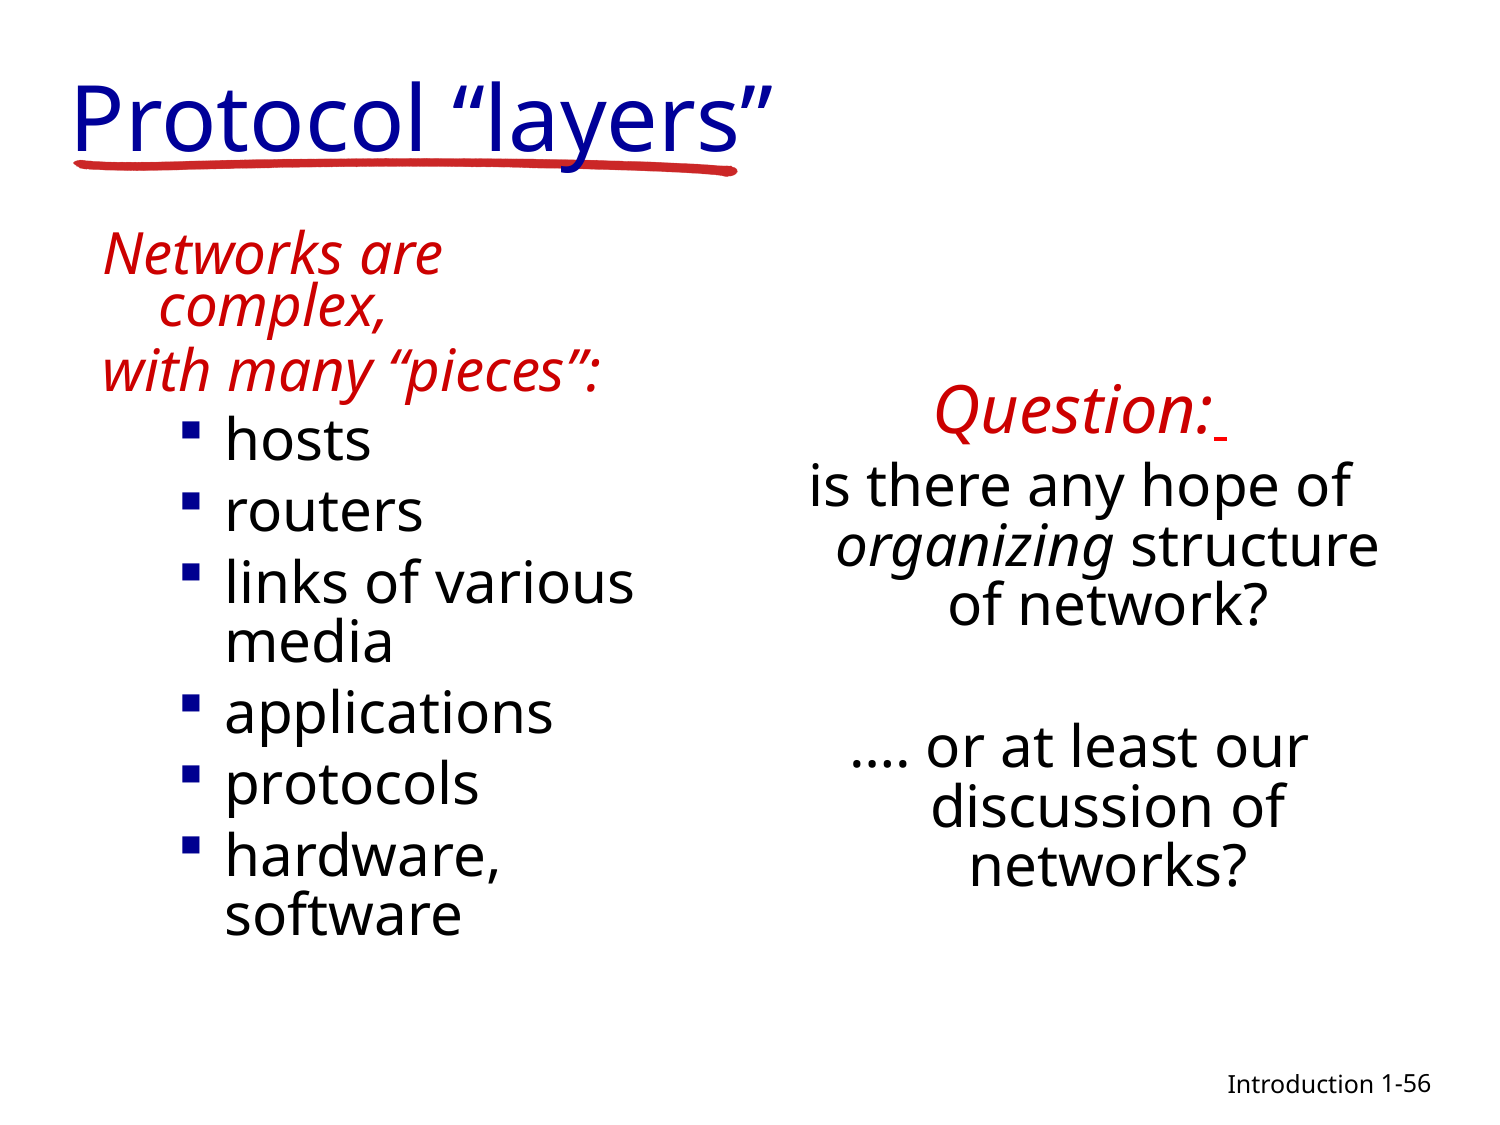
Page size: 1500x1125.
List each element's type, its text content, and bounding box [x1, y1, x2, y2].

slide_number 1-56 [1365, 1059, 1477, 1106]
footer Introduction [914, 1060, 1391, 1109]
list Networks are complex, with many “pieces”: hosts routers links of various media applications protocols hardware, software [87, 224, 675, 988]
title Protocol “layers” [54, 21, 1330, 209]
picture [70, 153, 746, 183]
list Question: is there any hope of organizing structure of network? …. or at least our discussion of networks? [746, 371, 1413, 860]
